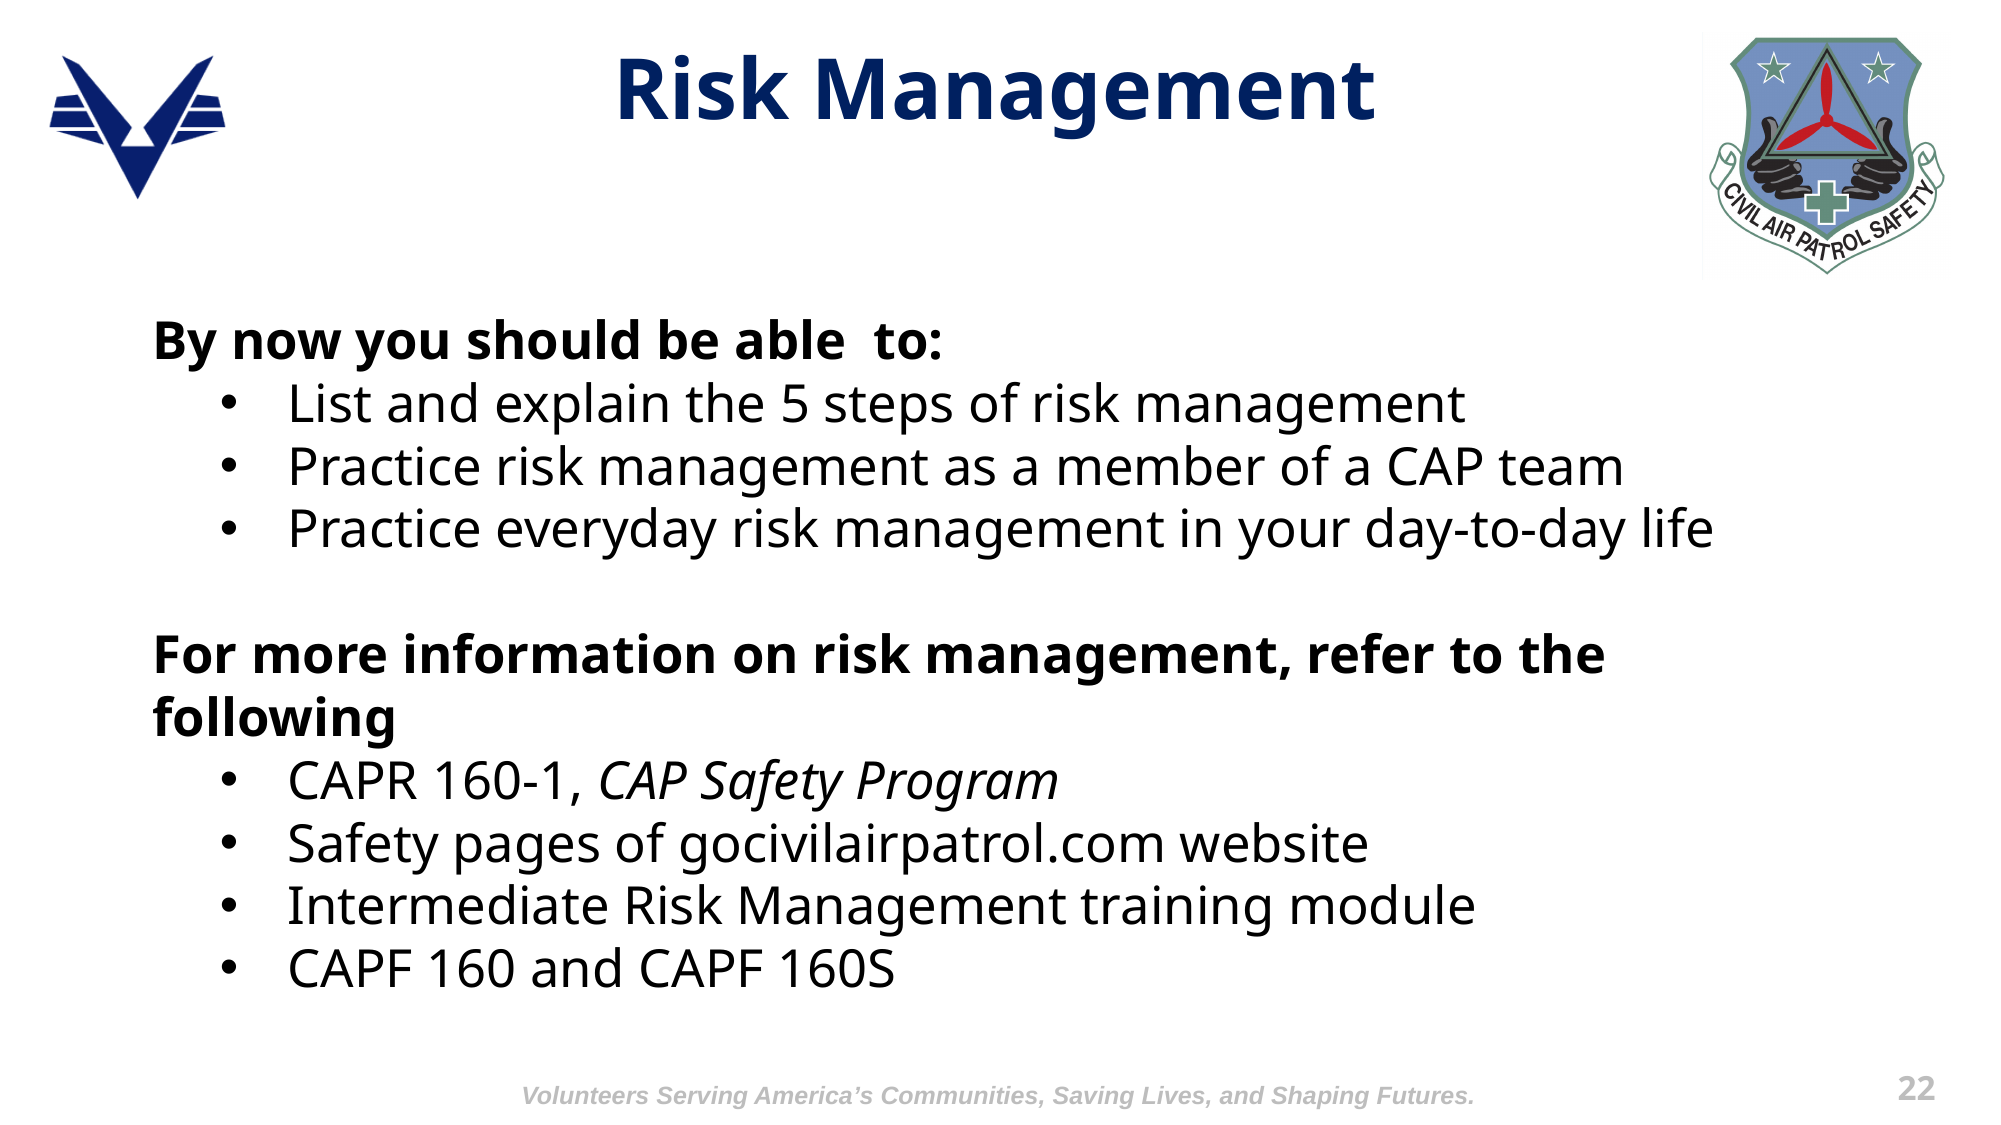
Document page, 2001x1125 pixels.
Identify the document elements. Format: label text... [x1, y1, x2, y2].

picture [41, 43, 234, 207]
picture [1702, 32, 1951, 280]
slide_number 22 [1793, 1059, 1951, 1113]
title Risk Management [265, 27, 1726, 245]
footer Volunteers Serving America’s Communities, Saving Lives, and Shaping Futures. [137, 1072, 1862, 1103]
list By now you should be able to: List and explain the 5 steps of risk management Practice risk management as a member of a CAP team Practice everyday risk management in your day-to-day life For more information on risk management, refer to the following CAPR 160-1, CAP Safety Program Safety pages of gocivilairpatrol.com website Intermediate Risk Management training module CAPF 160 and CAPF 160S [137, 299, 1863, 1014]
